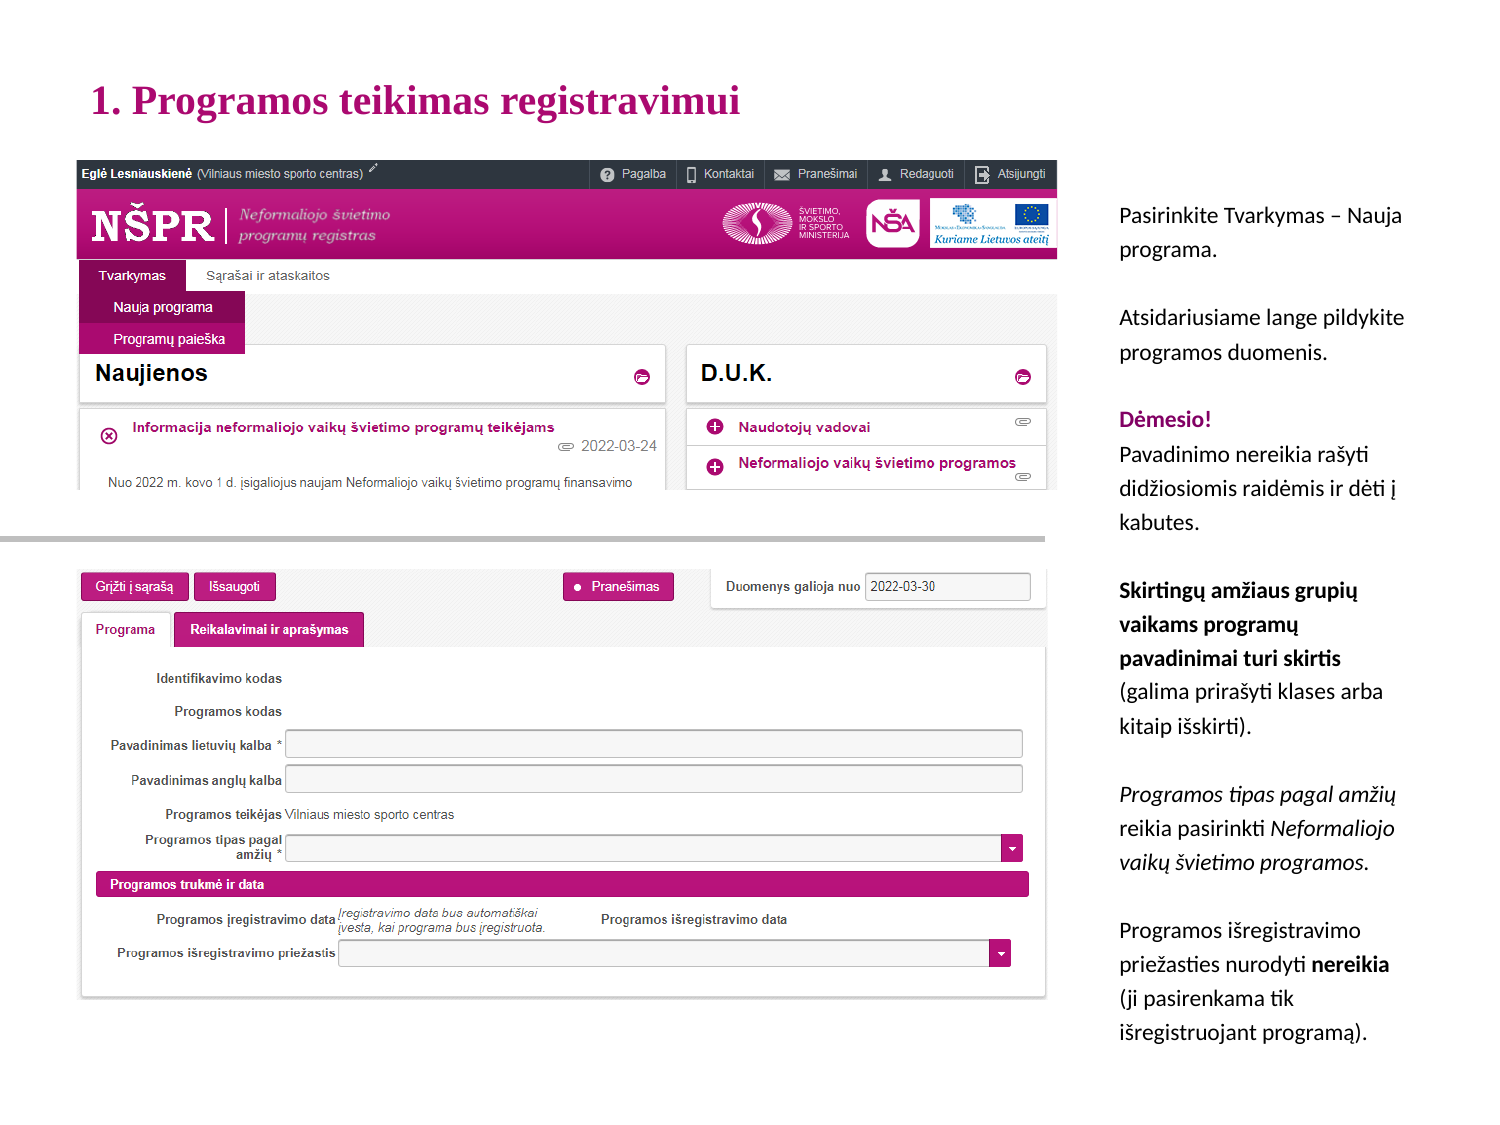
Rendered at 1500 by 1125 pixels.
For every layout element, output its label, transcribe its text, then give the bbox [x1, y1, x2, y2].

picture [76, 569, 1048, 1000]
picture [76, 160, 1058, 490]
title 1. Programos teikimas registravimui [75, 44, 1105, 1083]
list Pasirinkite Tvarkymas – Nauja programa. Atsidariusiame lange pildykite programos duomenis. Dėmesio! Pavadinimo nereikia rašyti didžiosiomis raidėmis ir dėti į kabutes. Skirtingų amžiaus grupių vaikams programų pavadinimai turi skirtis (galima prirašyti klases arba kitaip išskirti). Programos tipas pagal amžių reikia pasirinkti Neformaliojo vaikų švietimo programos. Programos išregistravimo priežasties nurodyti nereikia (ji pasirenkama tik išregistruojant programą). [1104, 160, 1425, 1081]
